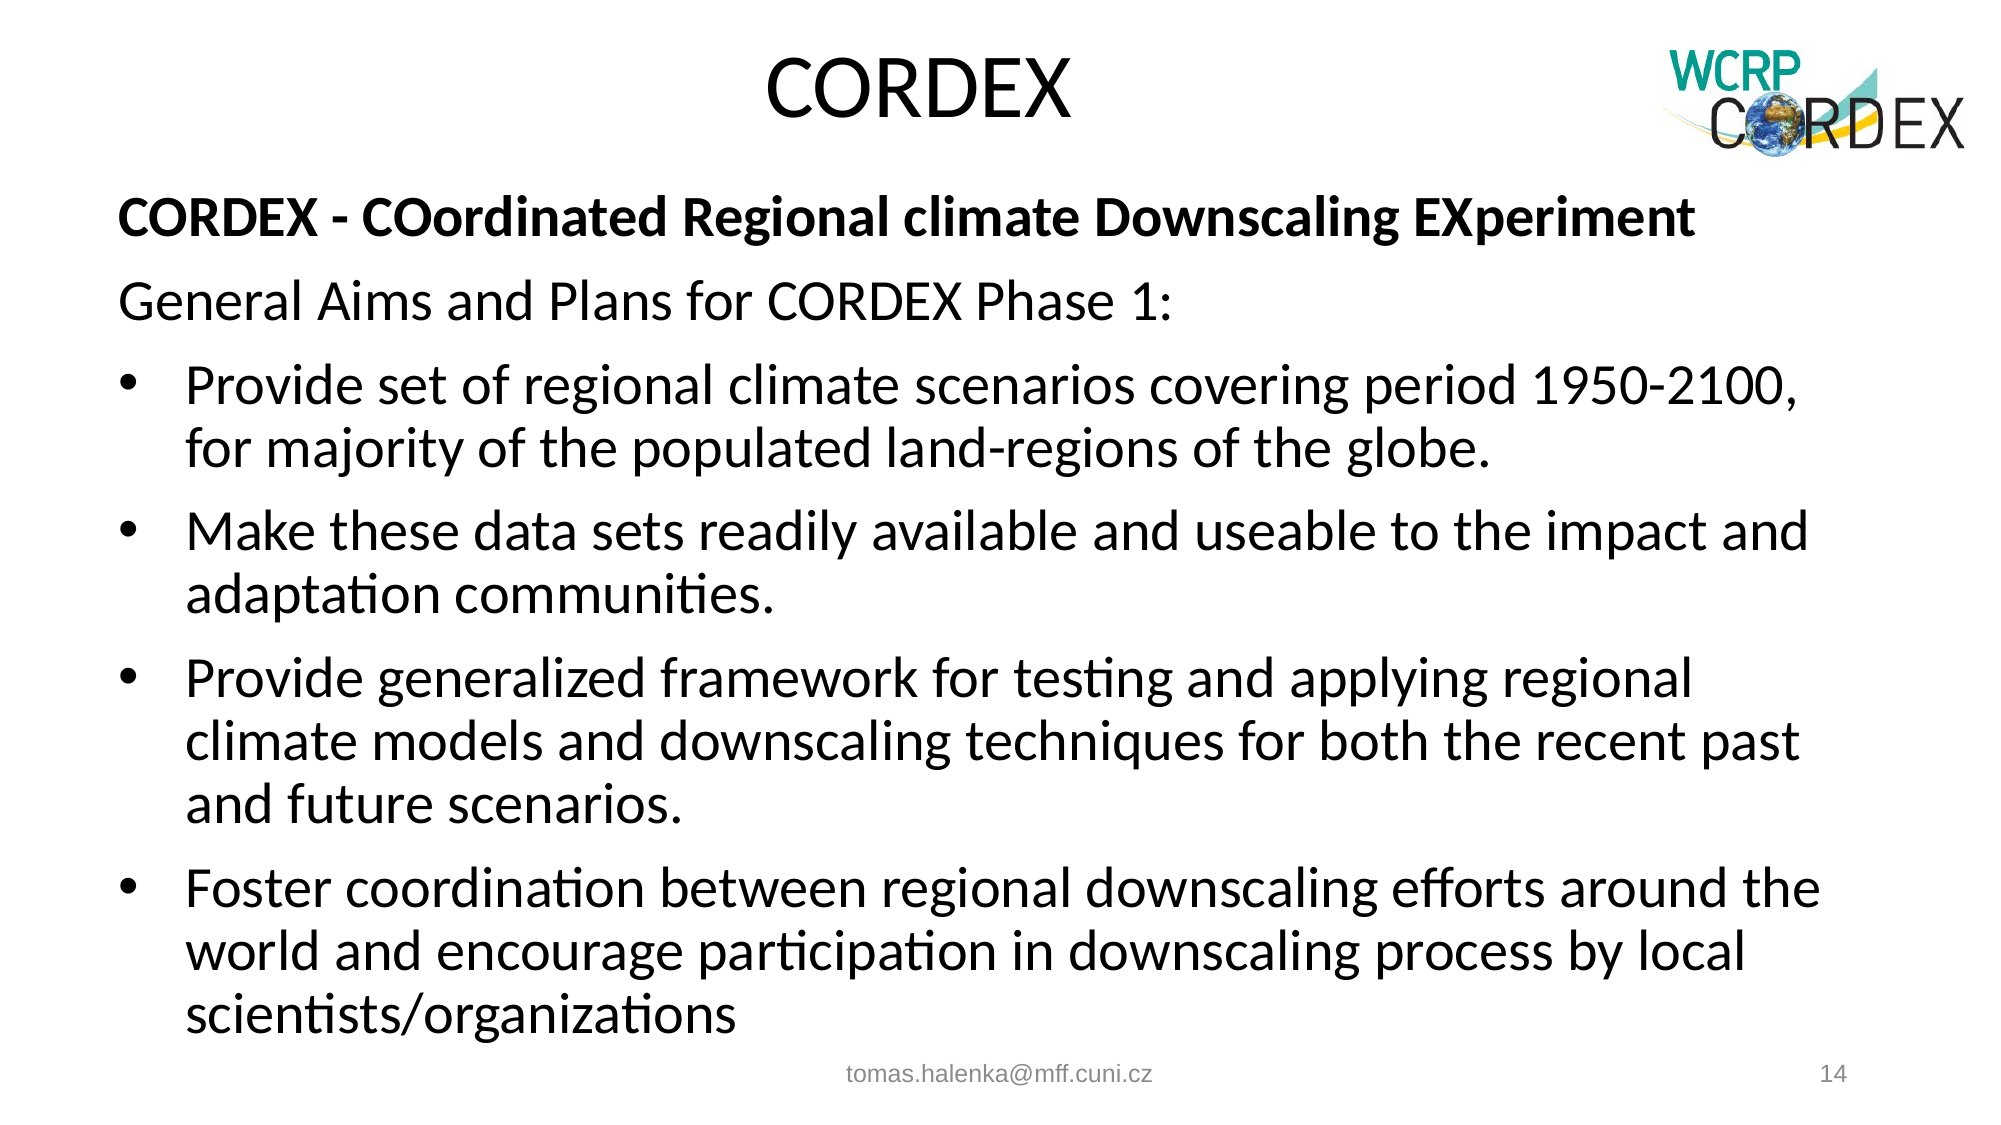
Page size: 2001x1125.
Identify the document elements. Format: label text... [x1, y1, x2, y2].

picture [1661, 50, 1965, 164]
list CORDEX - COordinated Regional climate Downscaling EXperiment General Aims and Plans for CORDEX Phase 1: Provide set of regional climate scenarios covering period 1950-2100, for majority of the populated land-regions of the globe. Make these data sets readily available and useable to the impact and adaptation communities. Provide generalized framework for testing and applying regional climate models and downscaling techniques for both the recent past and future scenarios. Foster coordination between regional downscaling efforts around the world and encourage participation in downscaling process by local scientists/organizations [95, 178, 1894, 893]
slide_number 14 [1412, 1042, 1863, 1103]
title CORDEX [0, 0, 2000, 187]
footer tomas.halenka@mff.cuni.cz [662, 1042, 1338, 1103]
